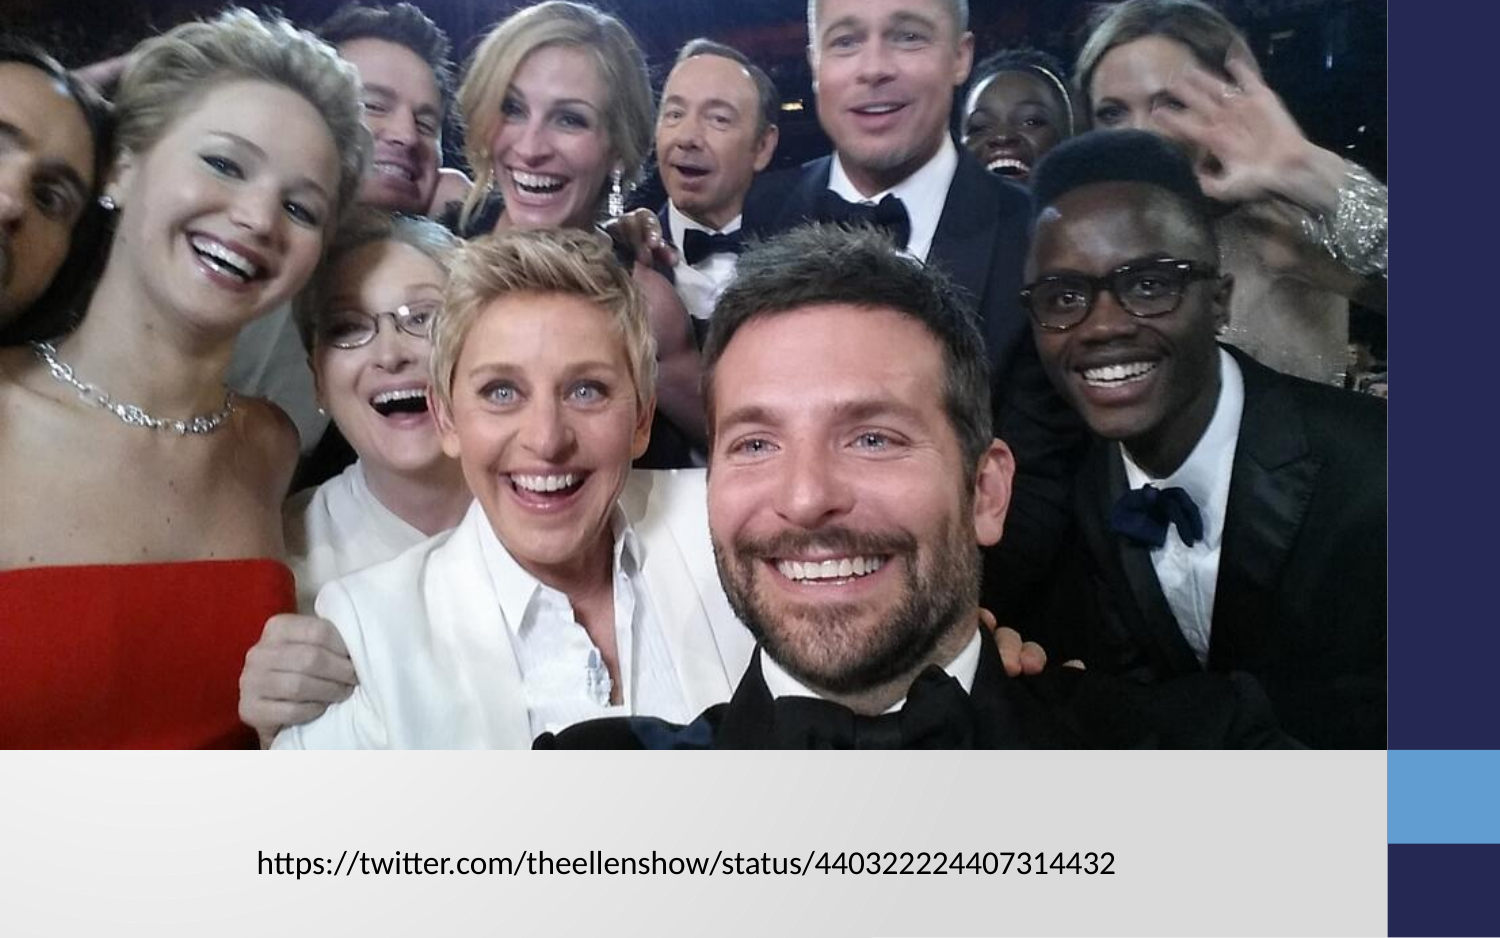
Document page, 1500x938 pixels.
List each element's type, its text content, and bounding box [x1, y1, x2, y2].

picture [0, 0, 1388, 751]
list https://twitter.com/theellenshow/status/440322224407314432 [49, 833, 1325, 918]
